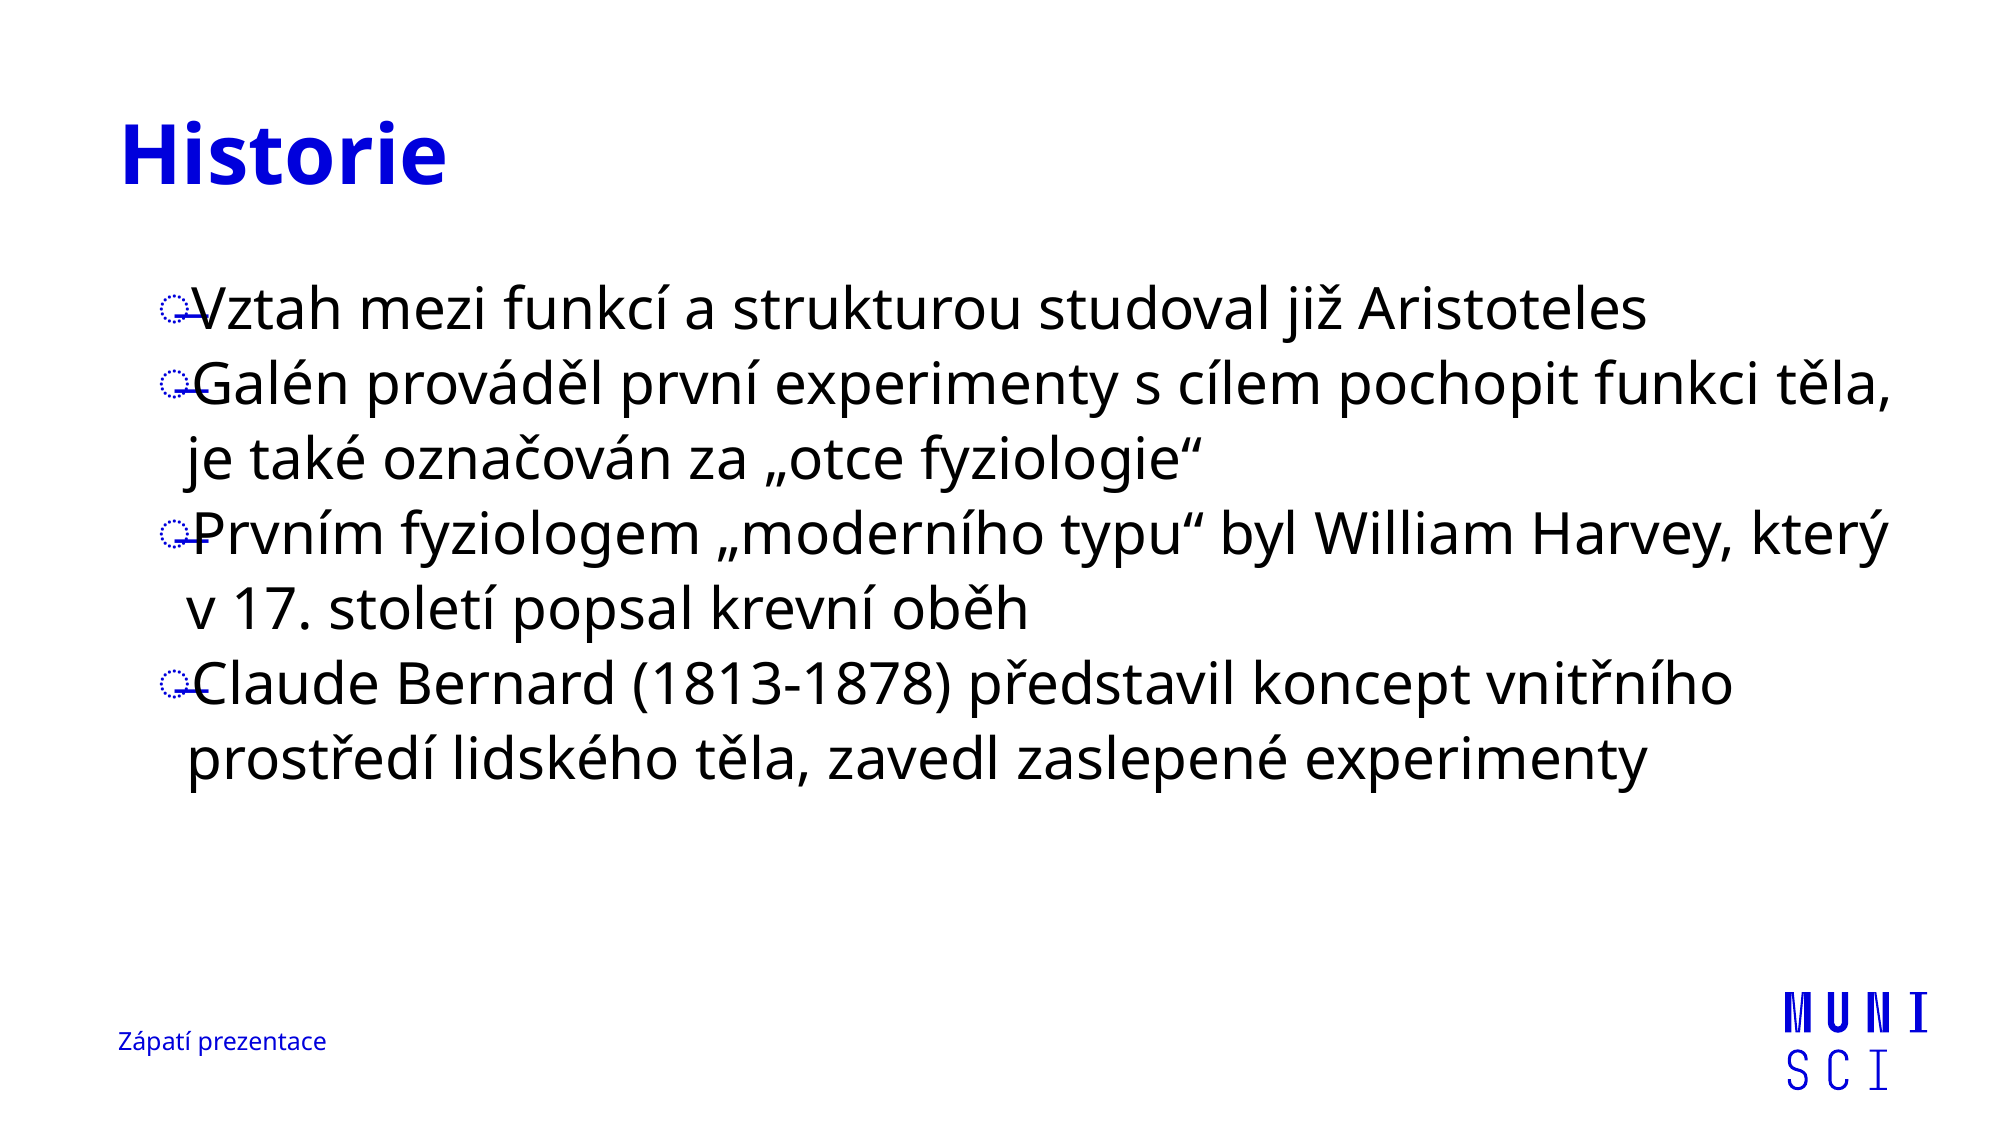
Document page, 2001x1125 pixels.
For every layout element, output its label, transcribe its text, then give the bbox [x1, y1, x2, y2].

list Vztah mezi funkcí a strukturou studoval již Aristoteles Galén prováděl první experimenty s cílem pochopit funkci těla, je také označován za „otce fyziologie“ Prvním fyziologem „moderního typu“ byl William Harvey, který v 17. století popsal krevní oběh Claude Bernard (1813-1878) představil koncept vnitřního prostředí lidského těla, zavedl zaslepené experimenty [145, 265, 1910, 946]
title Historie [118, 118, 1883, 193]
footer Zápatí prezentace [118, 1021, 1418, 1063]
